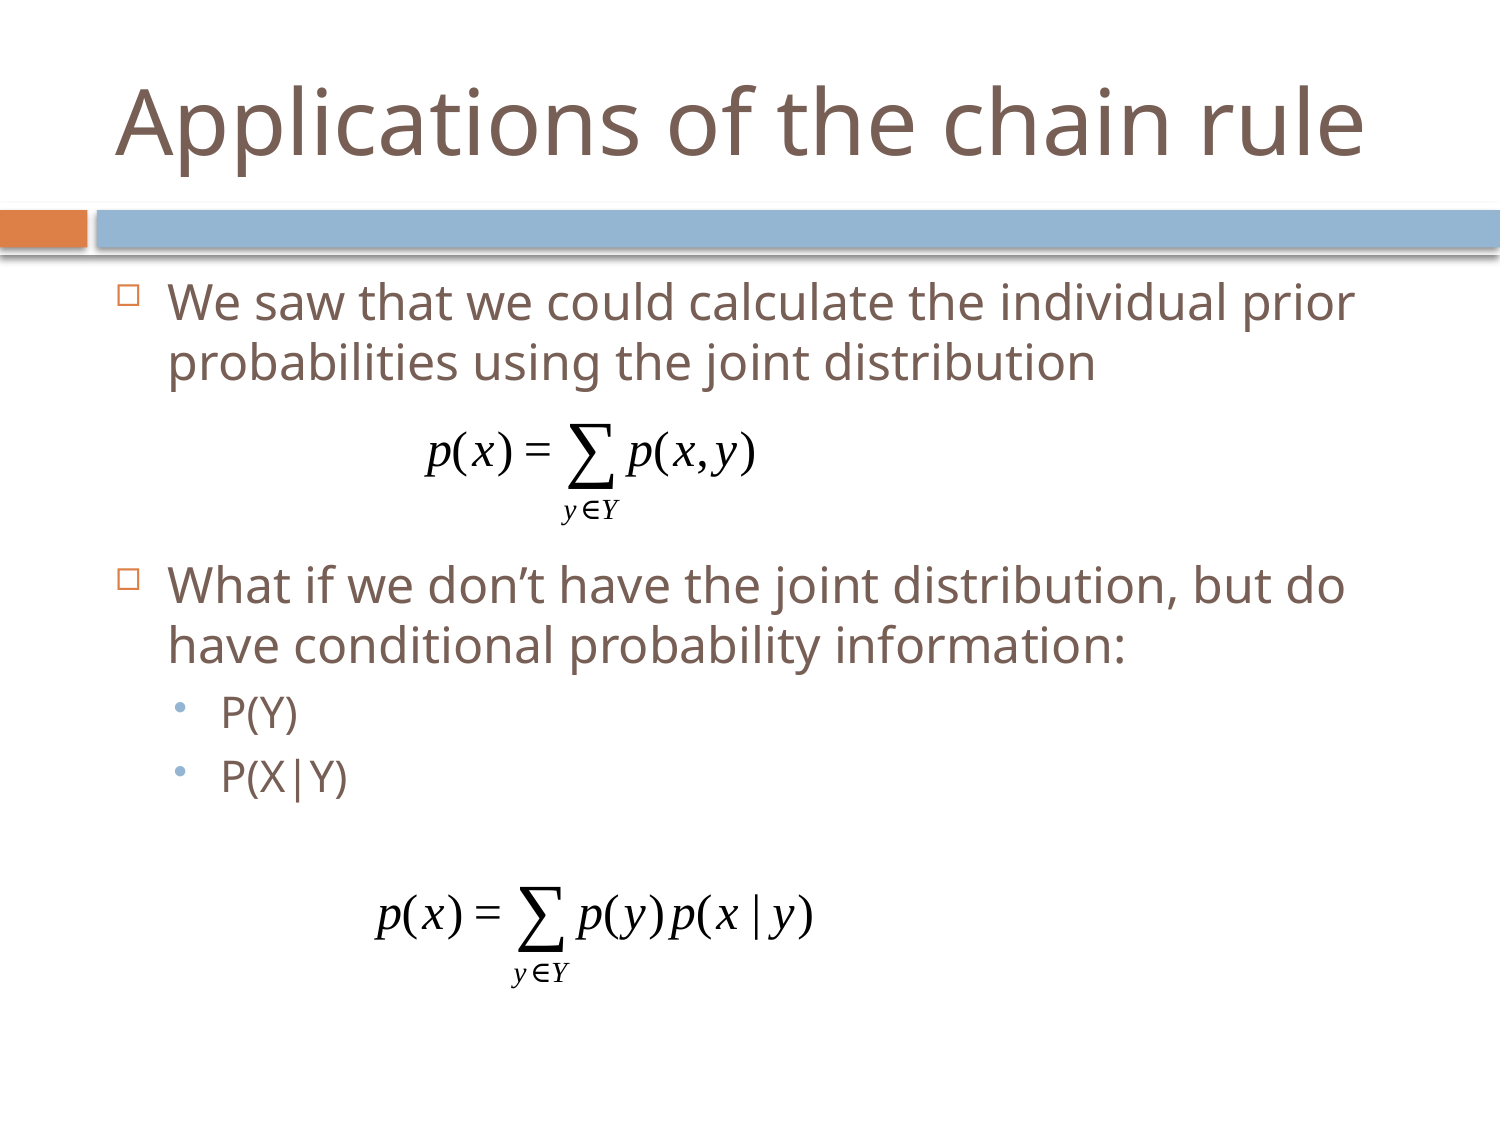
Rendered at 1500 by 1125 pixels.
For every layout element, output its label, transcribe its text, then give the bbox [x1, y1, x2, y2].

title Applications of the chain rule [100, 37, 1438, 200]
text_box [364, 874, 820, 997]
list We saw that we could calculate the individual prior probabilities using the joint distribution What if we don’t have the joint distribution, but do have conditional probability information: P(Y) P(X|Y) [100, 262, 1438, 850]
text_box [414, 412, 761, 534]
